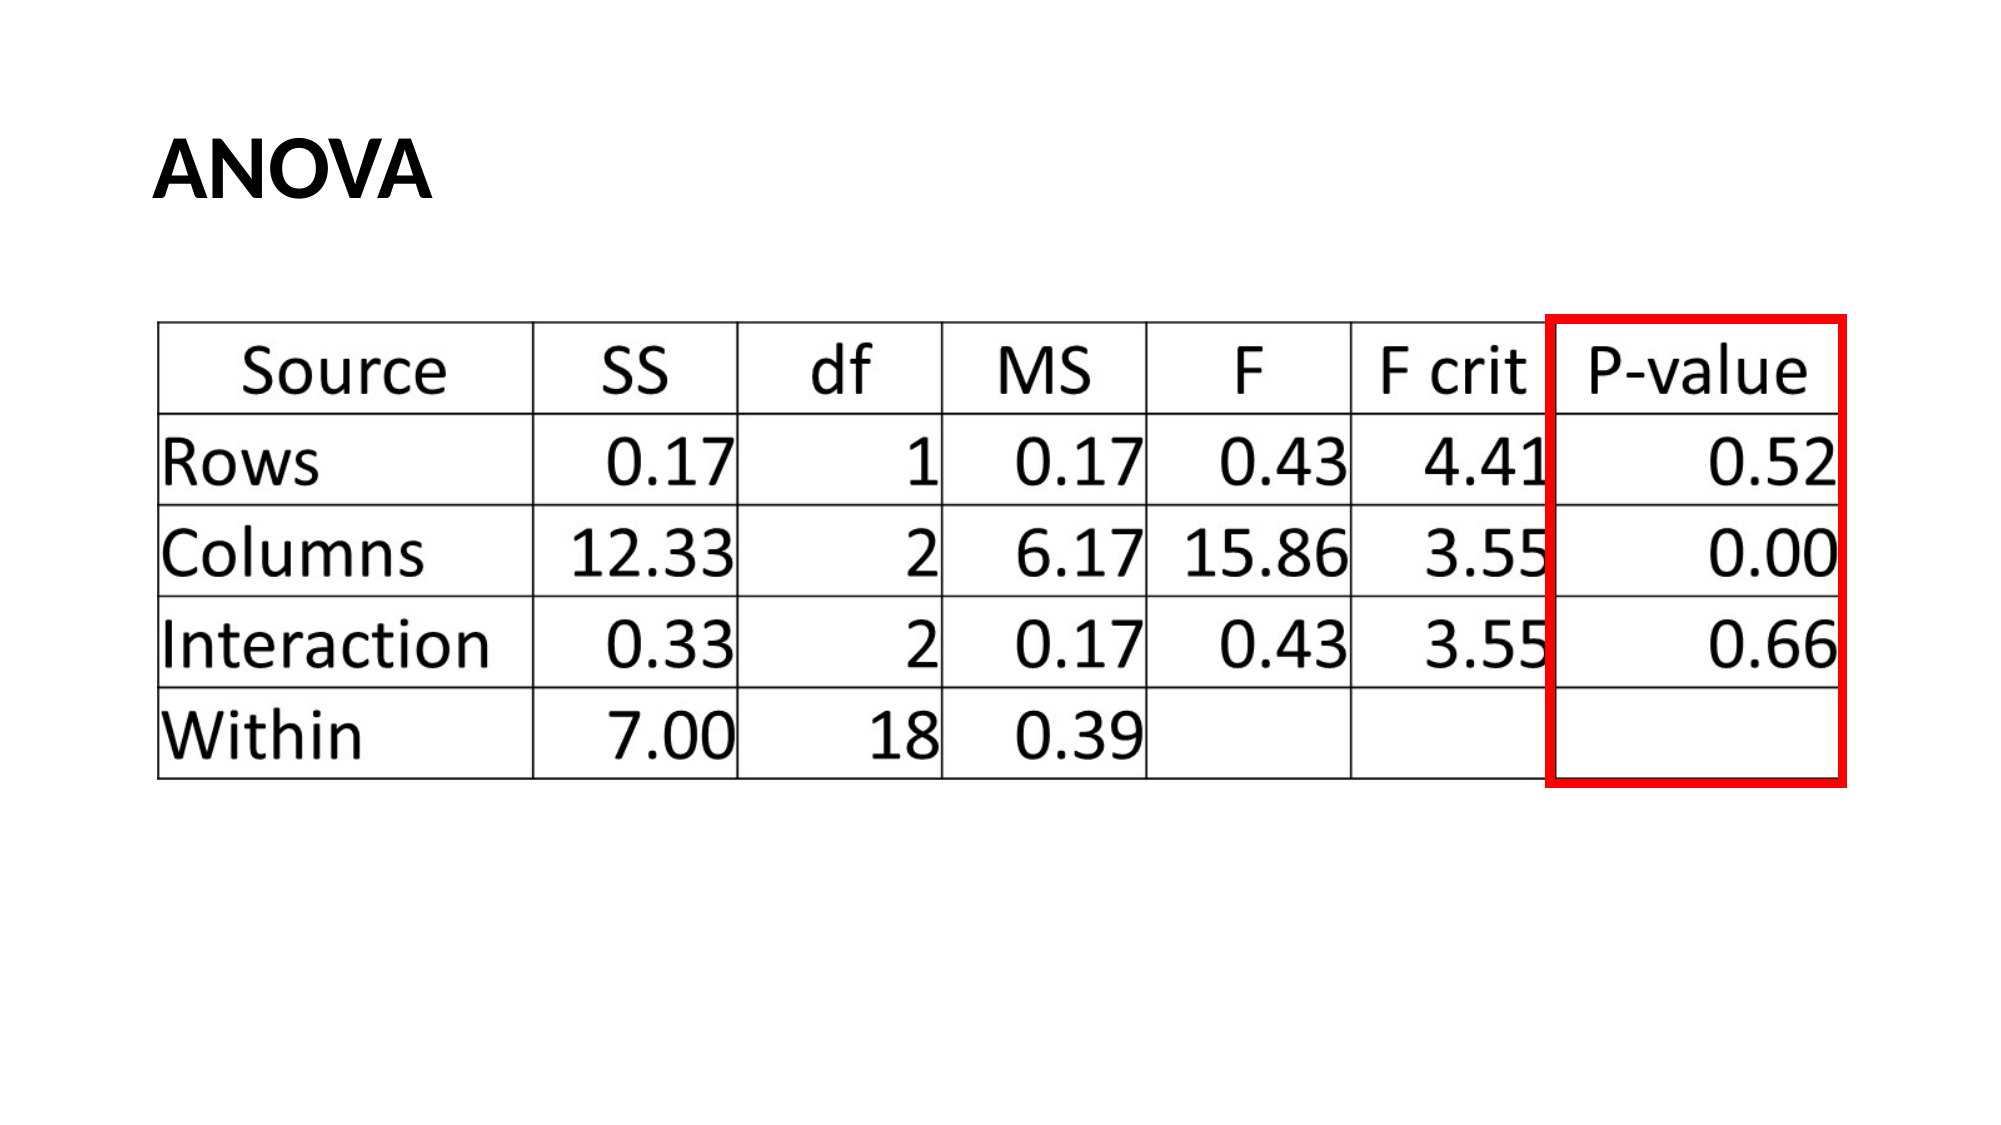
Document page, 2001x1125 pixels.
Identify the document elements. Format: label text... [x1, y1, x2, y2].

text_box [157, 300, 1843, 825]
title ANOVA [137, 59, 1863, 278]
